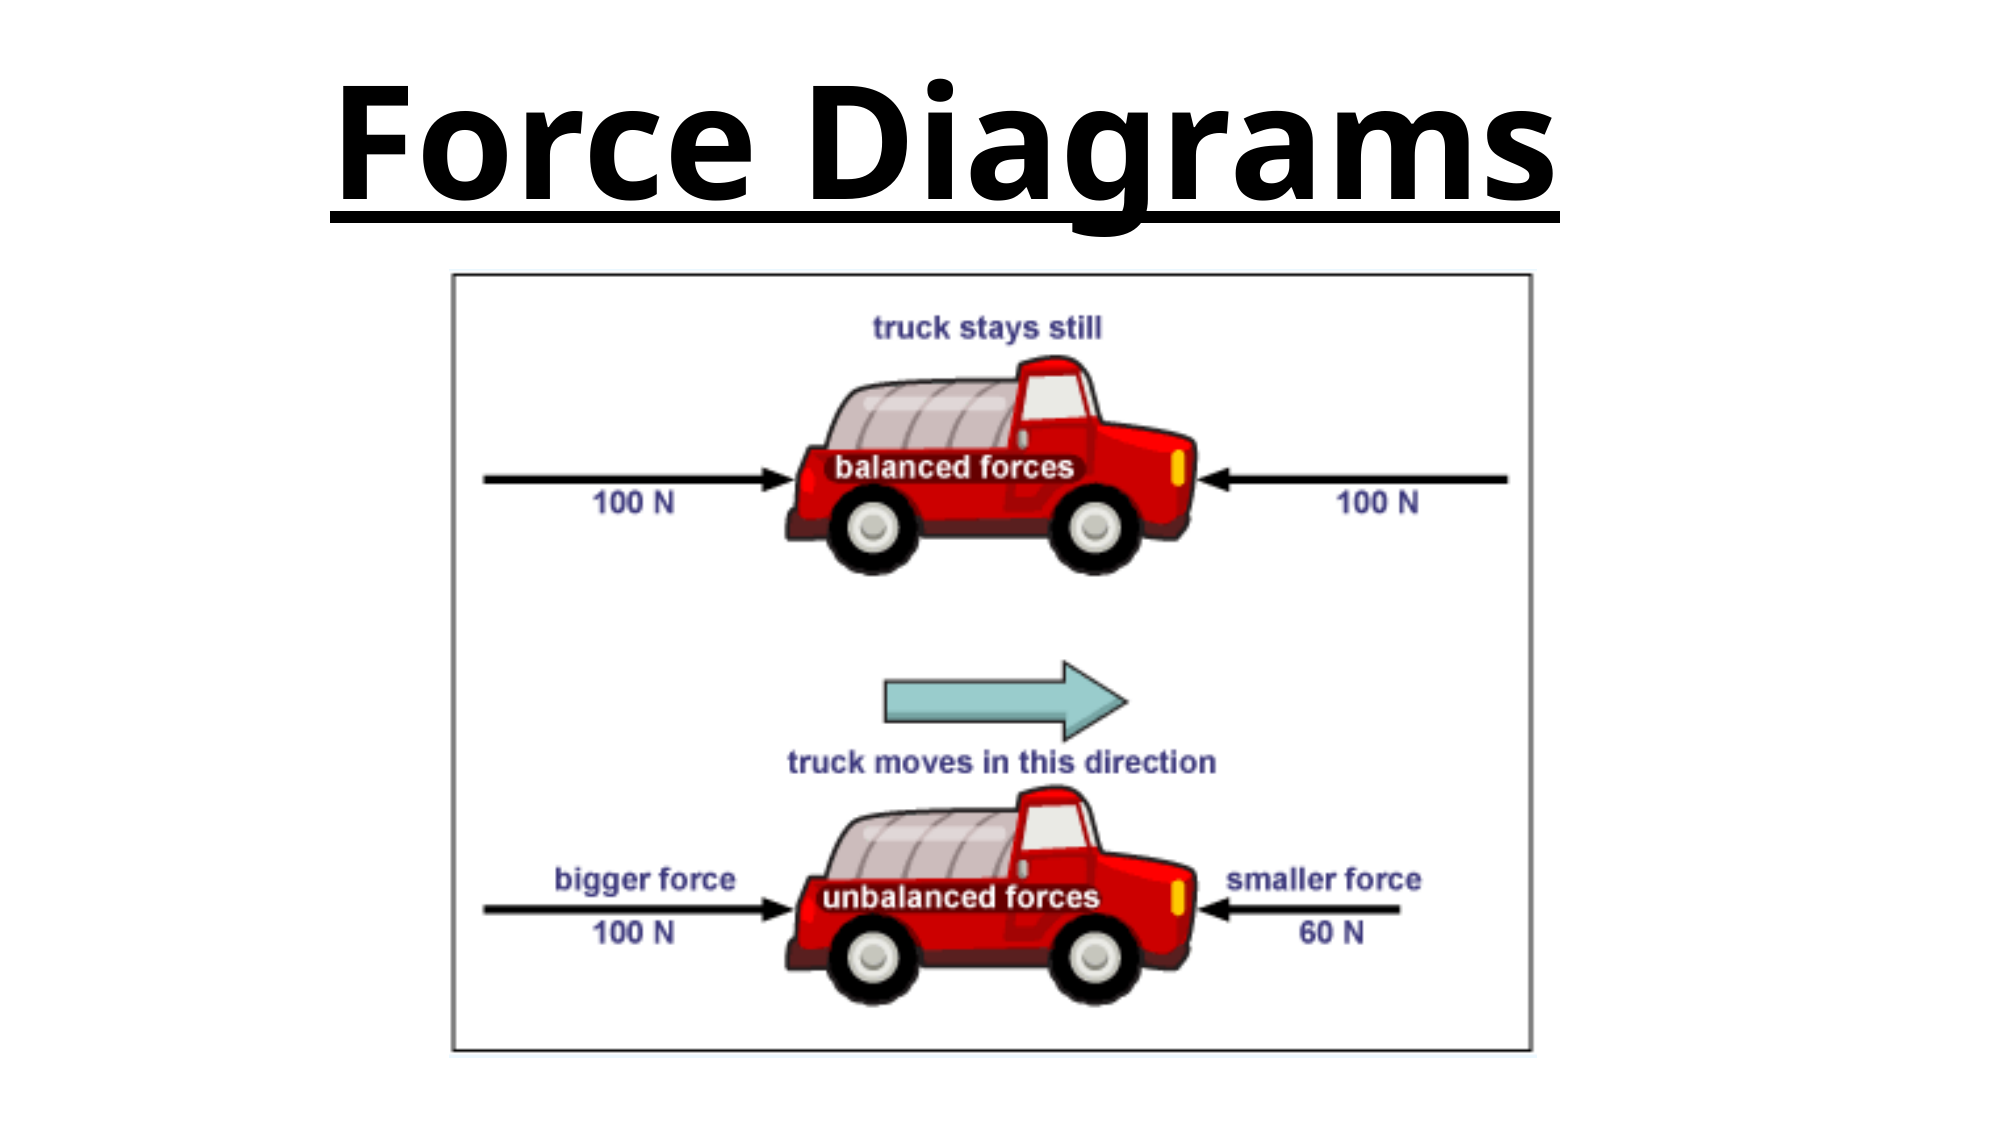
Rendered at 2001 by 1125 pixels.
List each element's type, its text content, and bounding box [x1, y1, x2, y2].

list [449, 269, 1537, 1058]
title Force Diagrams [314, 54, 1665, 243]
